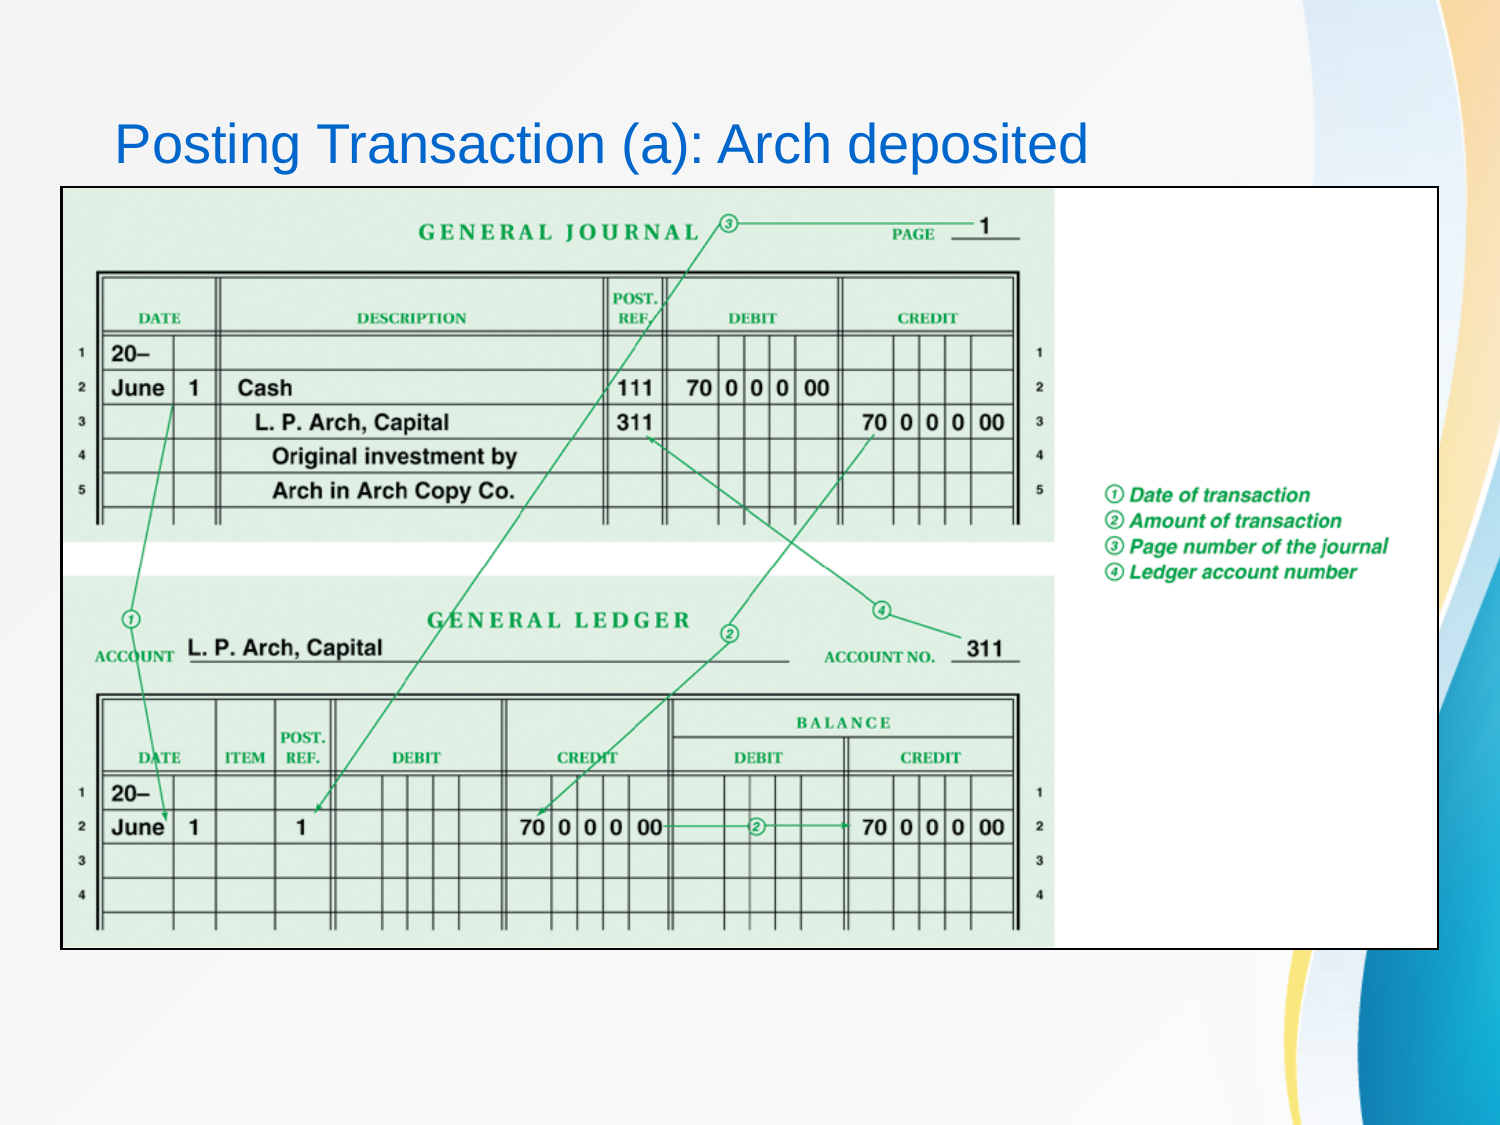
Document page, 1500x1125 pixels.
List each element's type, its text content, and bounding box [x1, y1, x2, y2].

title Posting Transaction (a): Arch deposited $70,000 in bank account in name of business [99, 99, 1142, 186]
picture [0, 0, 1500, 1125]
